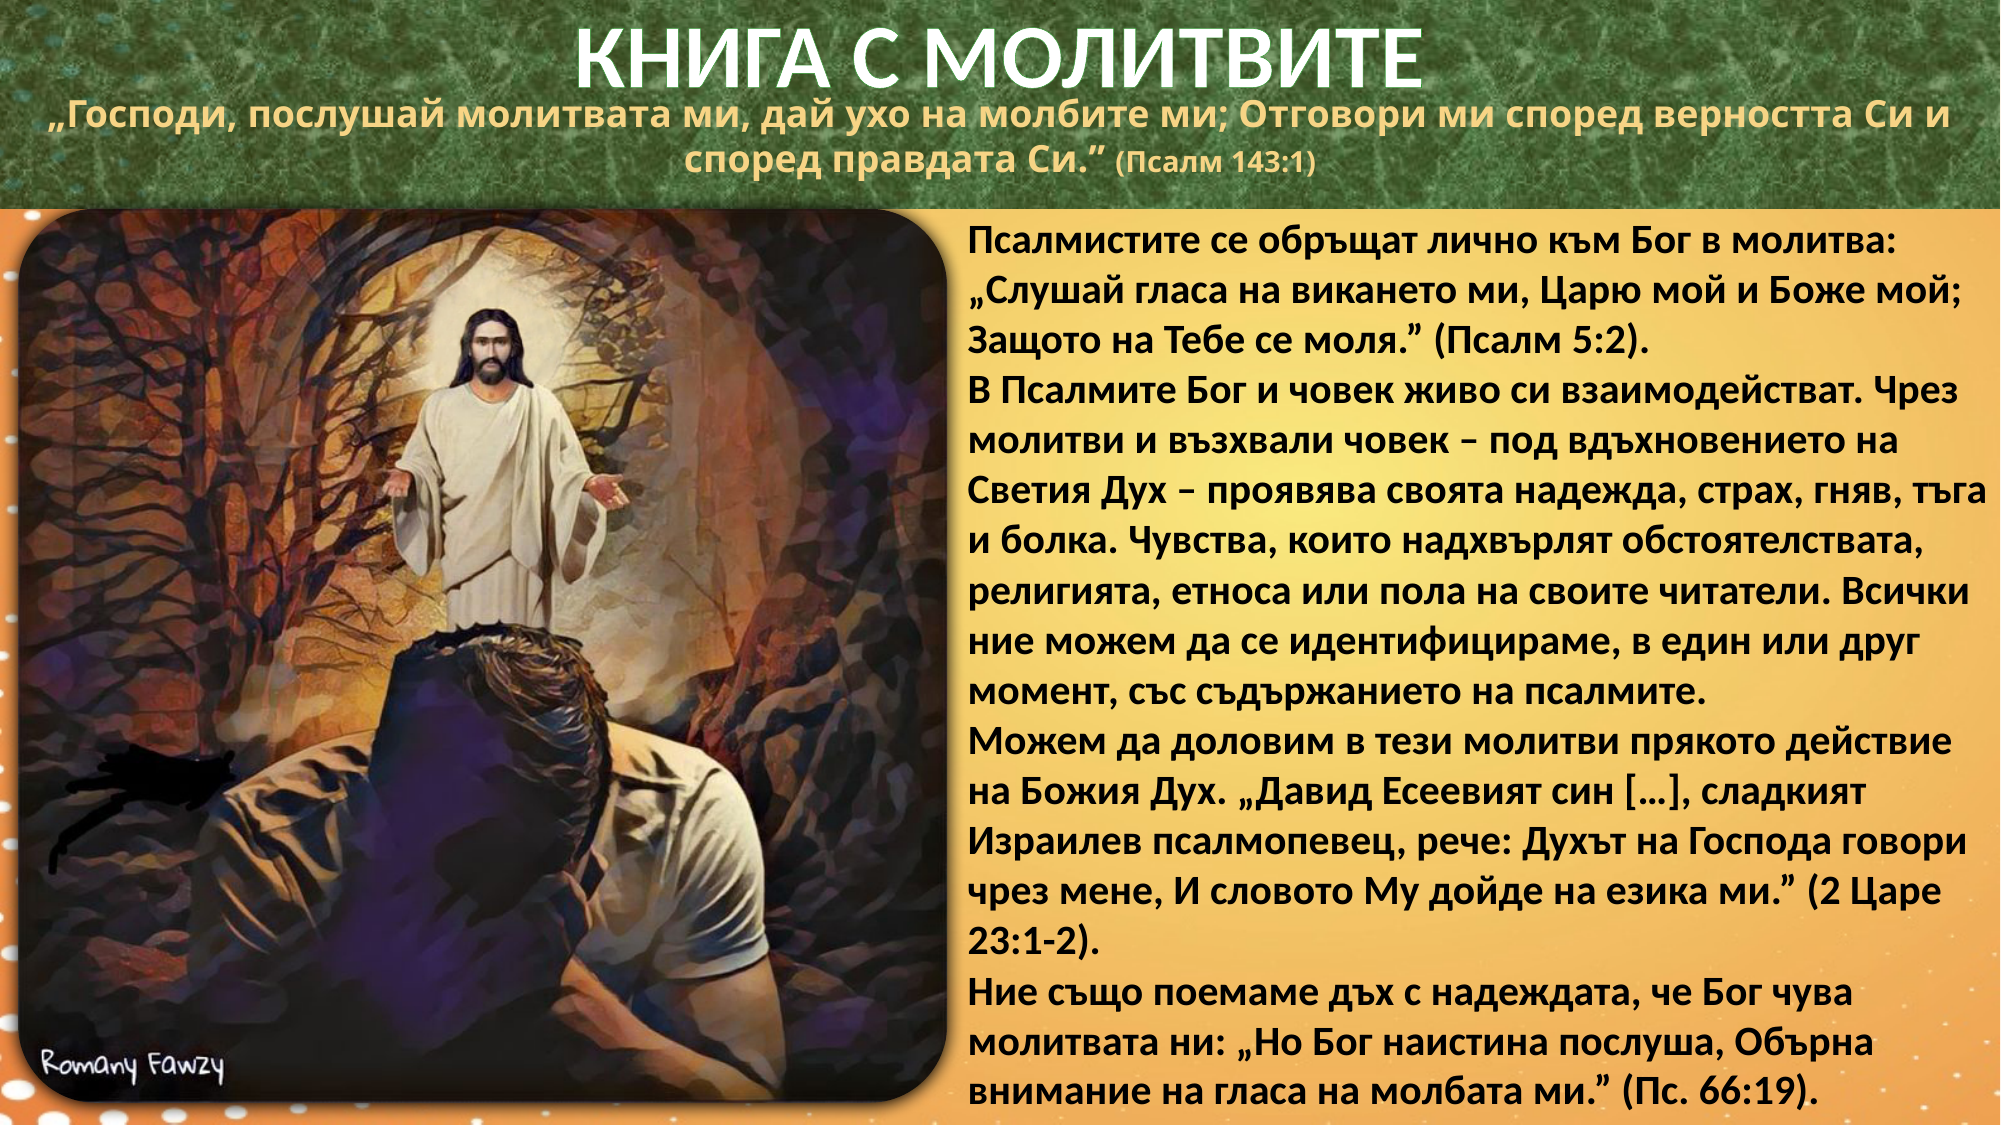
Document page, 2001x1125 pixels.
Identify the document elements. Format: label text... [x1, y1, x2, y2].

text_box Можем да доловим в тези молитви прякото действие на Божия Дух. „Давид Есеевият син […], сладкият Израилев псалмопевец, рече: Духът на Господа говори чрез мене, И словото Му дойде на езика ми.” (2 Царе 23:1-2). [952, 720, 2000, 971]
text_box [0, 188, 2000, 210]
picture [0, 0, 2001, 1125]
text_box КНИГА С МОЛИТВИТЕ [0, 0, 2000, 82]
text_box В Псалмите Бог и човек живо си взаимодействат. Чрез молитви и възхвали човек – под вдъхновението на Светия Дух – проявява своята надежда, страх, гняв, тъга и болка. Чувства, които надхвърлят обстоятелствата, религията, етноса или пола на своите читатели. Всички ние можем да се идентифицираме, в един или друг момент, със съдържанието на псалмите. [952, 354, 2000, 720]
text_box Псалмистите се обръщат лично към Бог в молитва: „Слушай гласа на викането ми, Царю мой и Боже мой; Защото на Тебе се моля.” (Псалм 5:2). [952, 204, 2000, 354]
text_box Ние също поемаме дъх с надеждата, че Бог чува молитвата ни: „Но Бог наистина послуша, Обърна внимание на гласа на молбата ми.” (Пс. 66:19). [952, 971, 2000, 1121]
text_box „Господи, послушай молитвата ми, дай ухо на молбите ми; Отговори ми според верността Си и според правдата Си.” (Псалм 143:1) [0, 82, 2000, 188]
